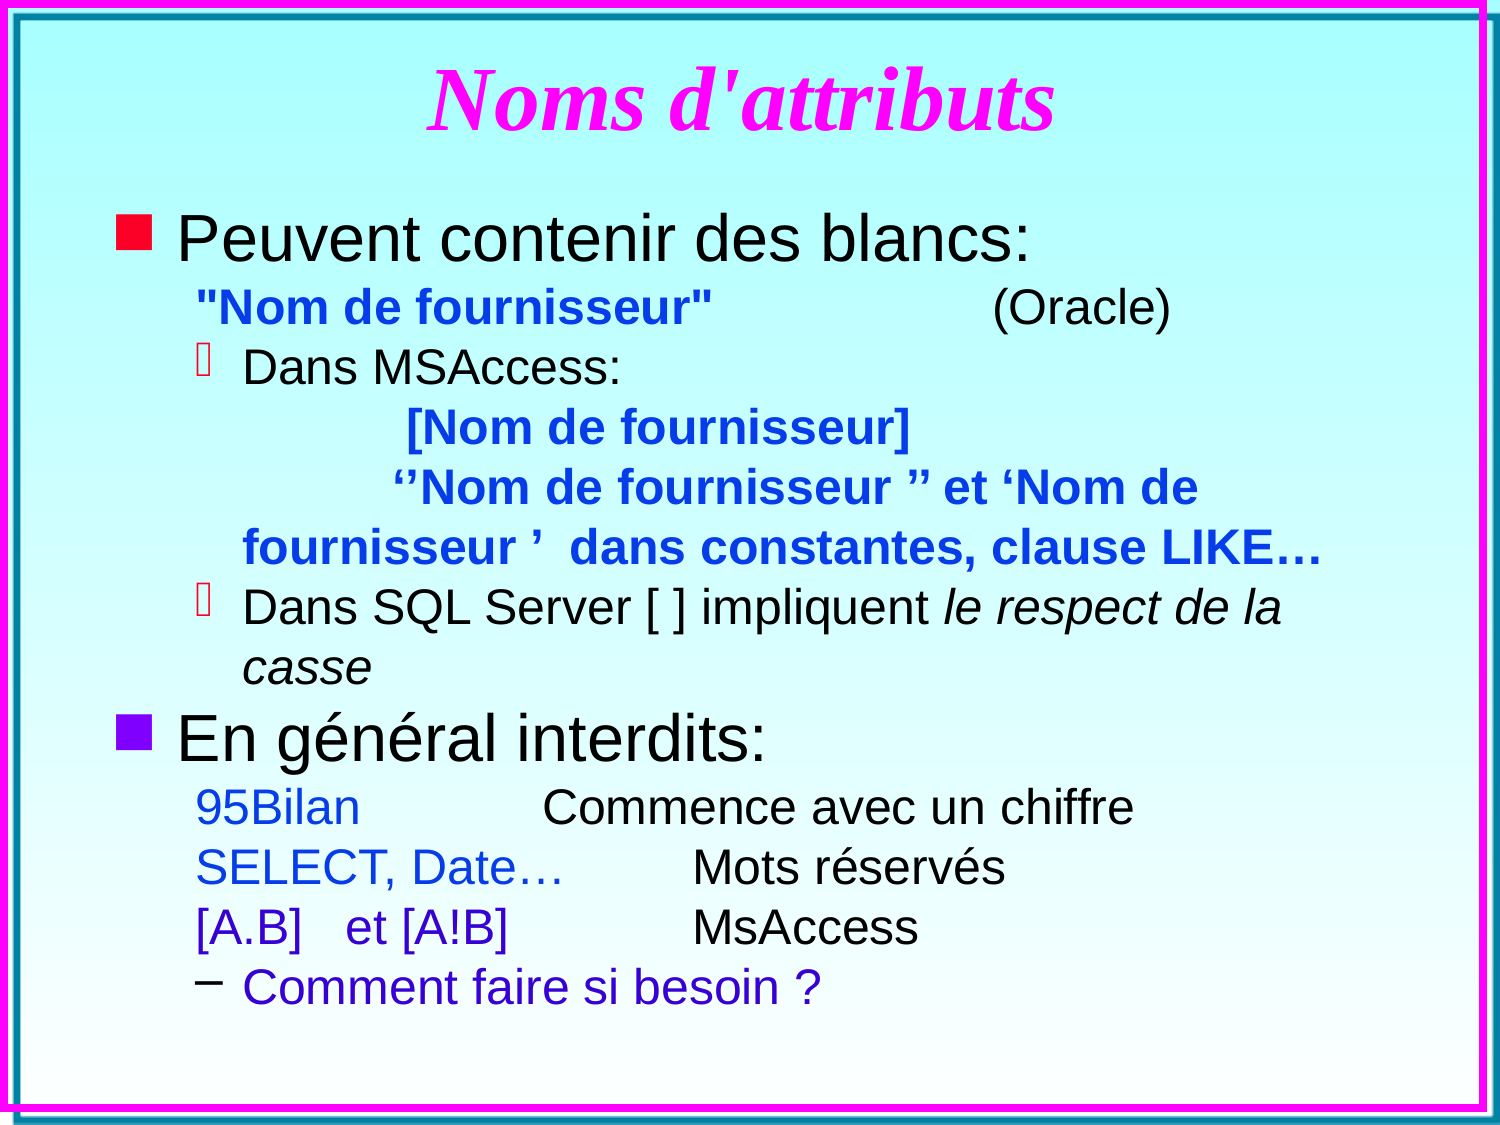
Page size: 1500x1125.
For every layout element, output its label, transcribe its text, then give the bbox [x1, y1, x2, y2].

title Noms d'attributs [104, 0, 1381, 186]
list Peuvent contenir des blancs: "Nom de fournisseur" (Oracle) Dans MSAccess: [Nom de fournisseur] ‘’Nom de fournisseur ’’ et ‘Nom de fournisseur ’ dans constantes, clause LIKE… Dans SQL Server [ ] impliquent le respect de la casse En général interdits: 95Bilan Commence avec un chiffre SELECT, Date… Mots réservés [A.B] et [A!B] MsAccess Comment faire si besoin ? [104, 186, 1442, 1079]
